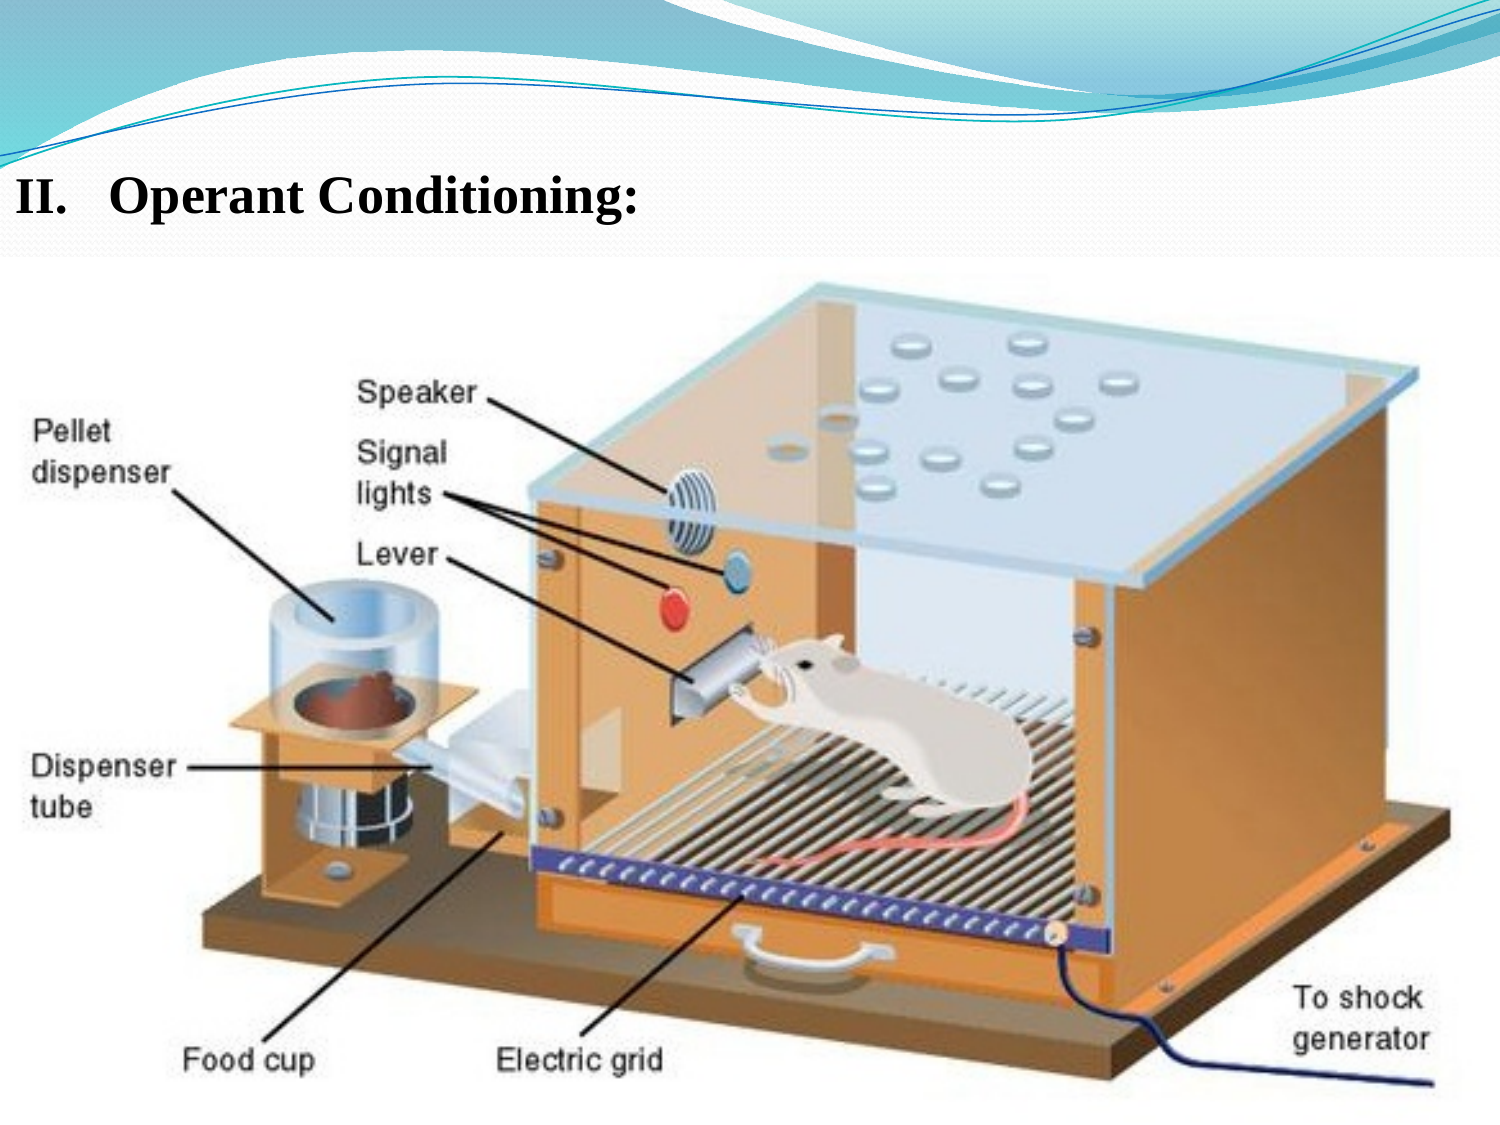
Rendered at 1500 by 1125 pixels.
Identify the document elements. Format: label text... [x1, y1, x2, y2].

list Operant Conditioning: [0, 0, 1500, 257]
picture [0, 257, 1500, 1125]
